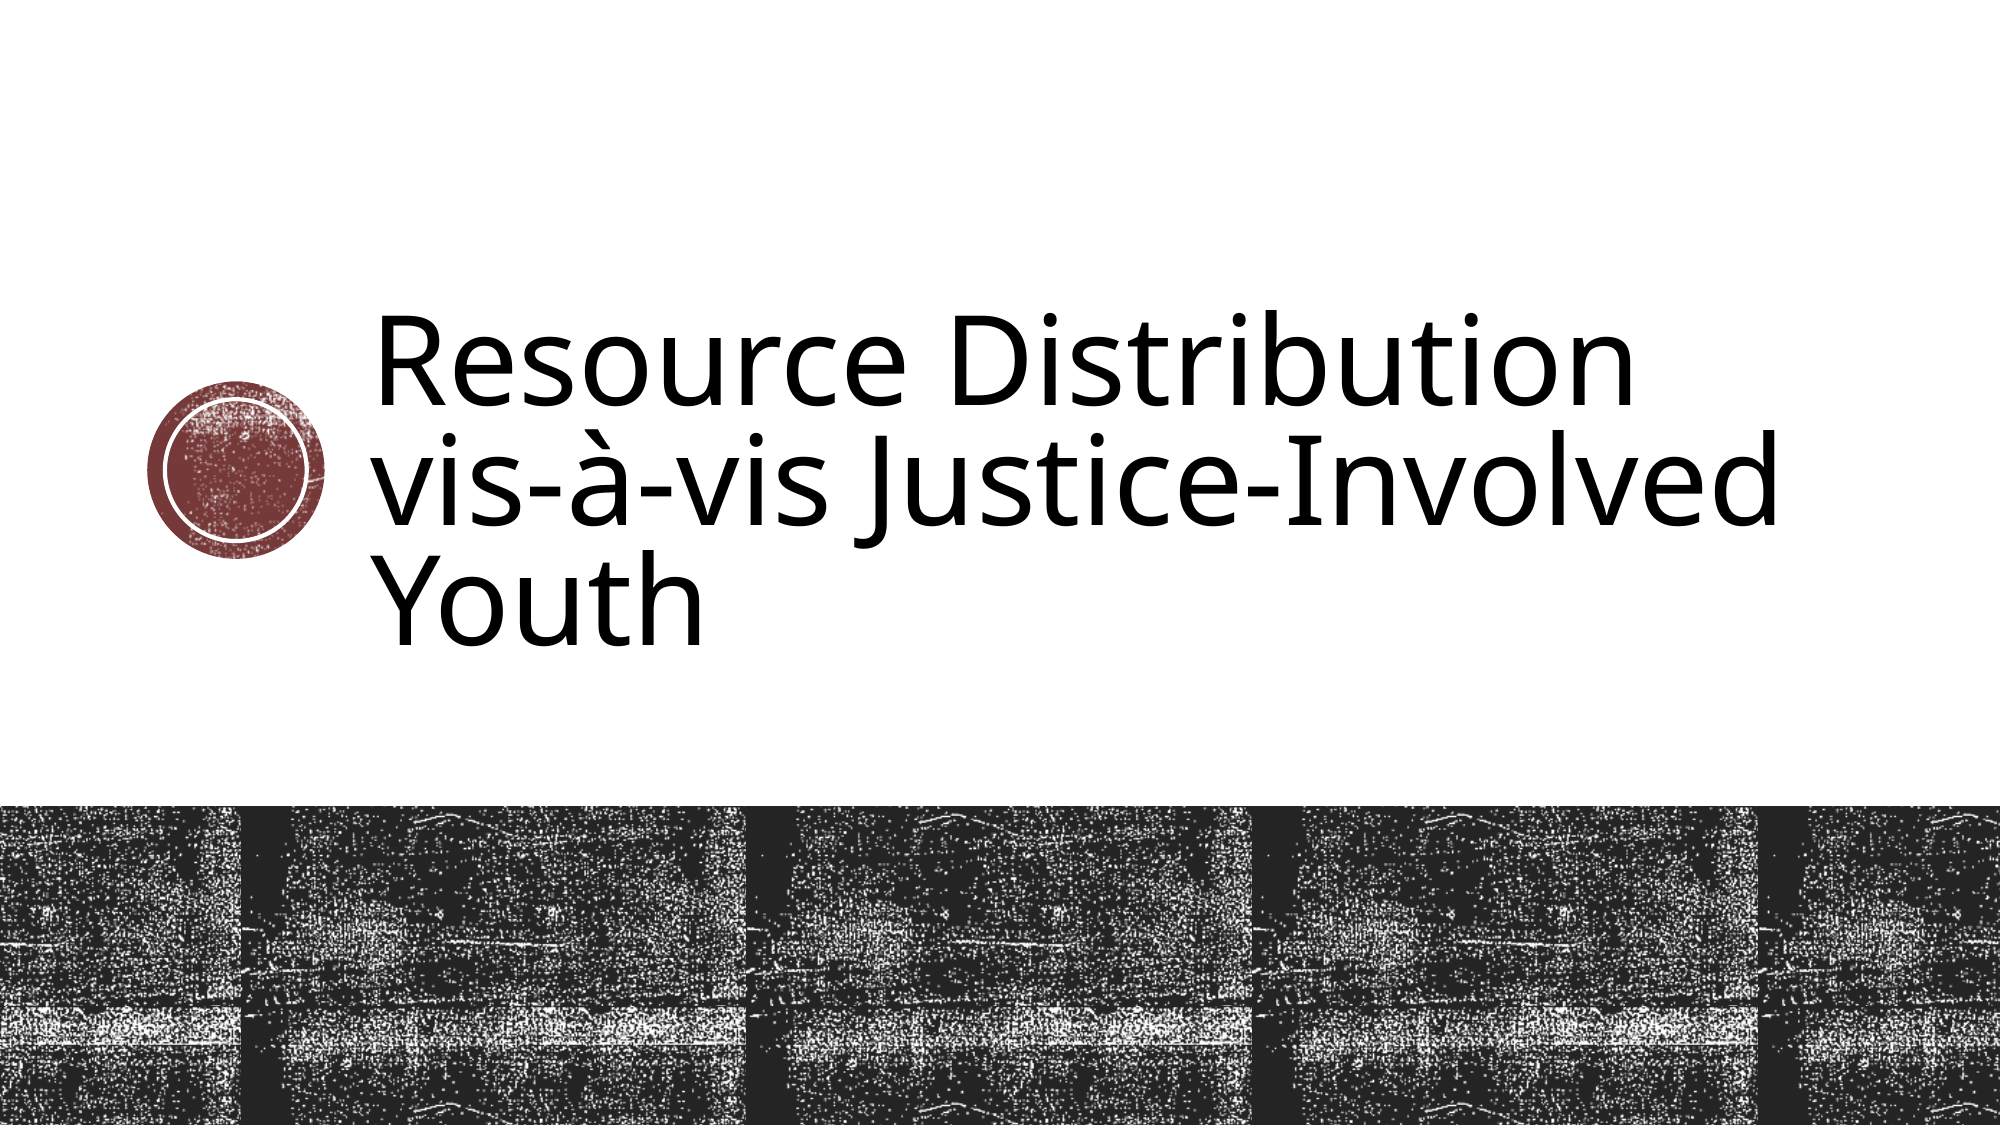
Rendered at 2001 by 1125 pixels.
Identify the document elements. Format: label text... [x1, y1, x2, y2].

title Resource Distribution vis-à-vis Justice-Involved Youth [355, 201, 1878, 779]
